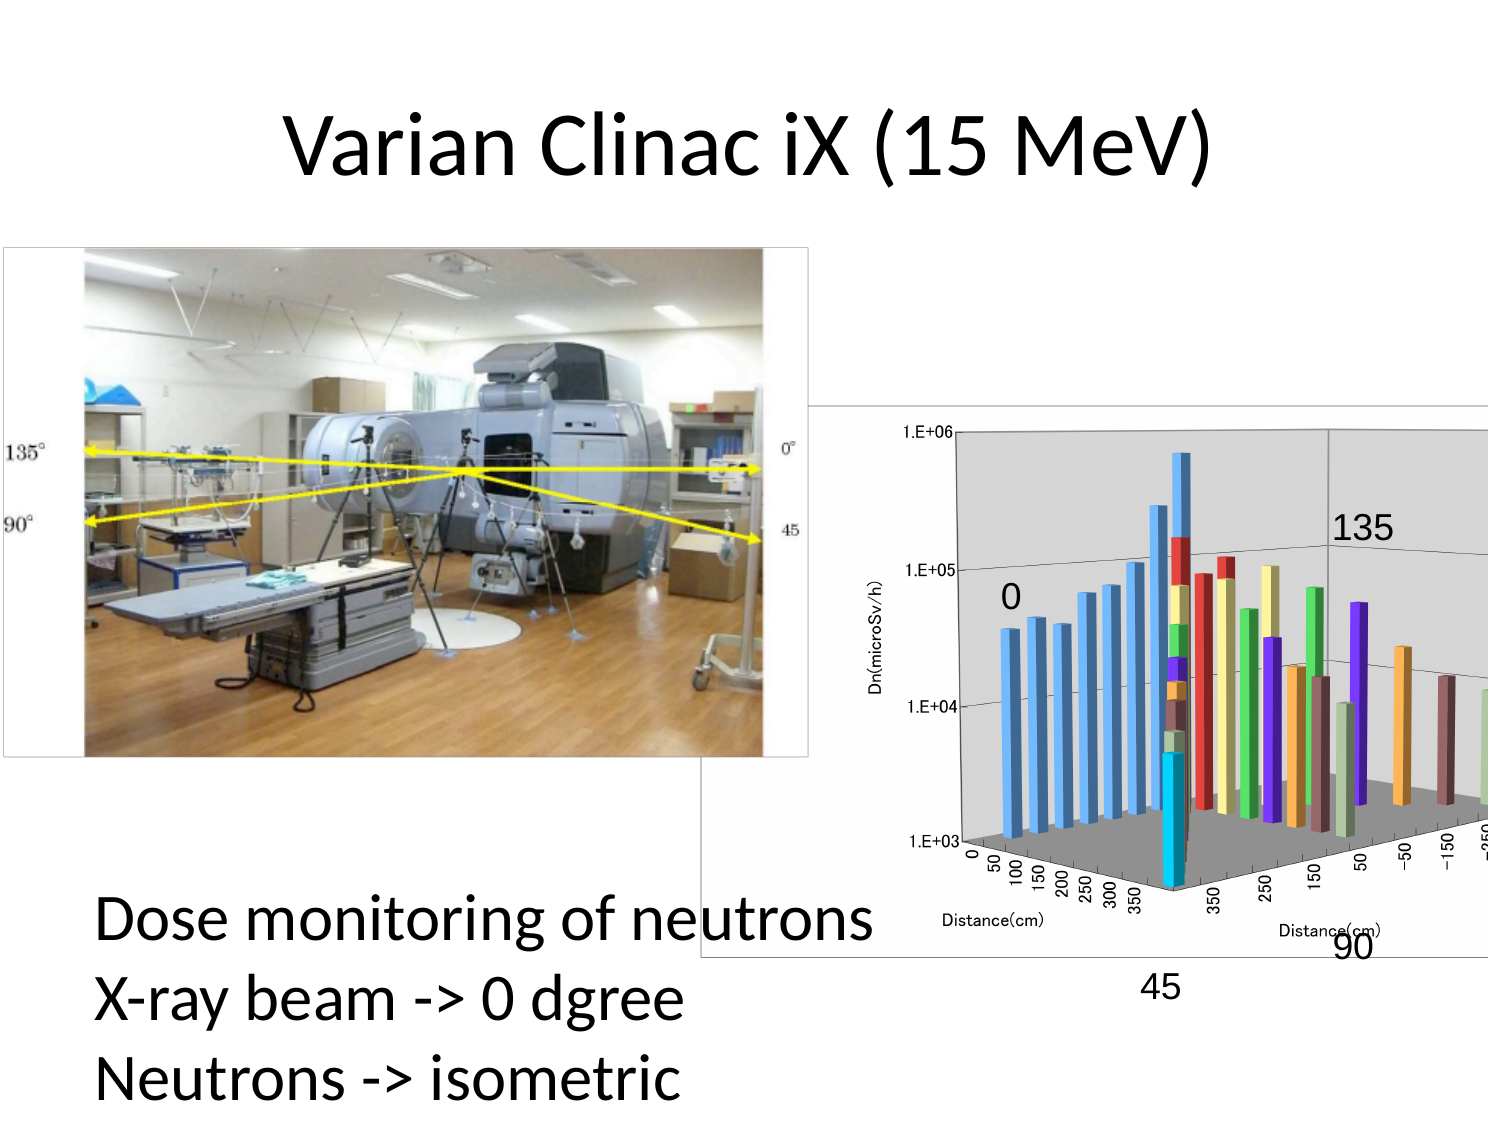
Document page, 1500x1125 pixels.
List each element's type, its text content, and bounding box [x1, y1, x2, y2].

picture [0, 0, 894, 801]
text_box Dose monitoring of neutrons X-ray beam -> 0 dgree Neutrons -> isometric [79, 866, 687, 1121]
text_box Varian Clinac iX (15 MeV) [898, 45, 1425, 233]
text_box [693, 398, 1489, 1125]
